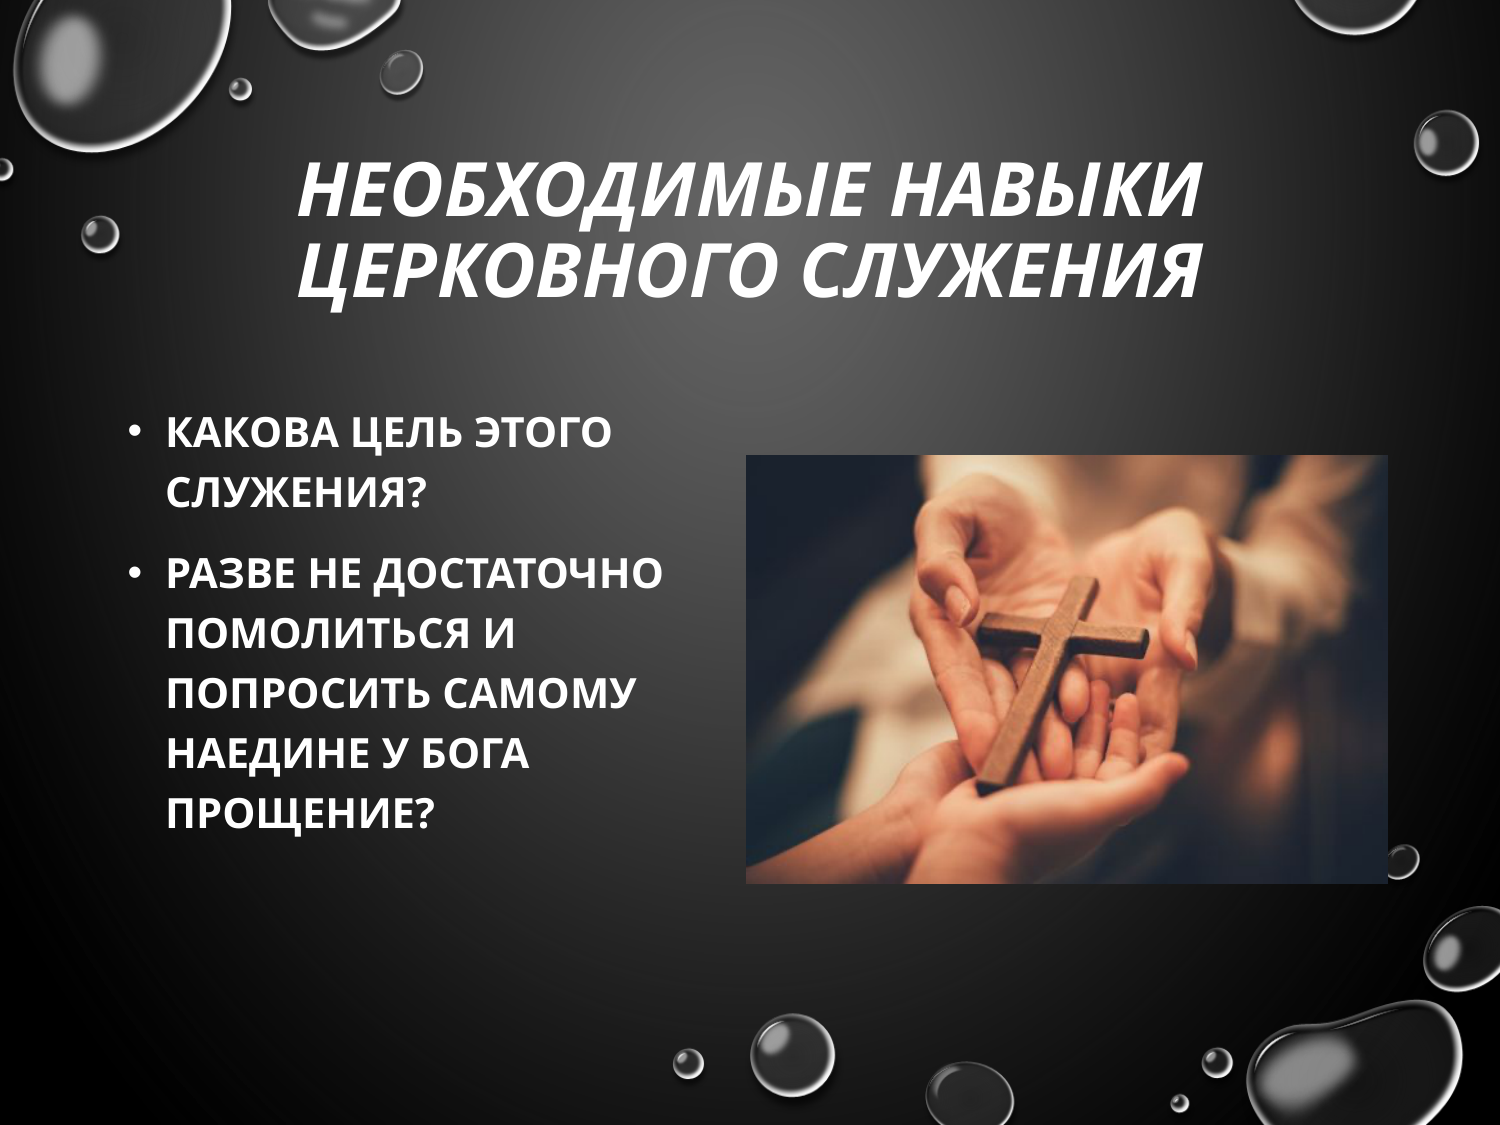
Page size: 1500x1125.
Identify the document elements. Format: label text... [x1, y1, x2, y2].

title Необходимые навыки церковного служения [112, 101, 1388, 364]
picture [0, 0, 1500, 1125]
list Какова цель этого служения? Разве не достаточно помолиться и попросить самому наедине у Бога прощение? [112, 388, 741, 950]
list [746, 454, 1388, 884]
